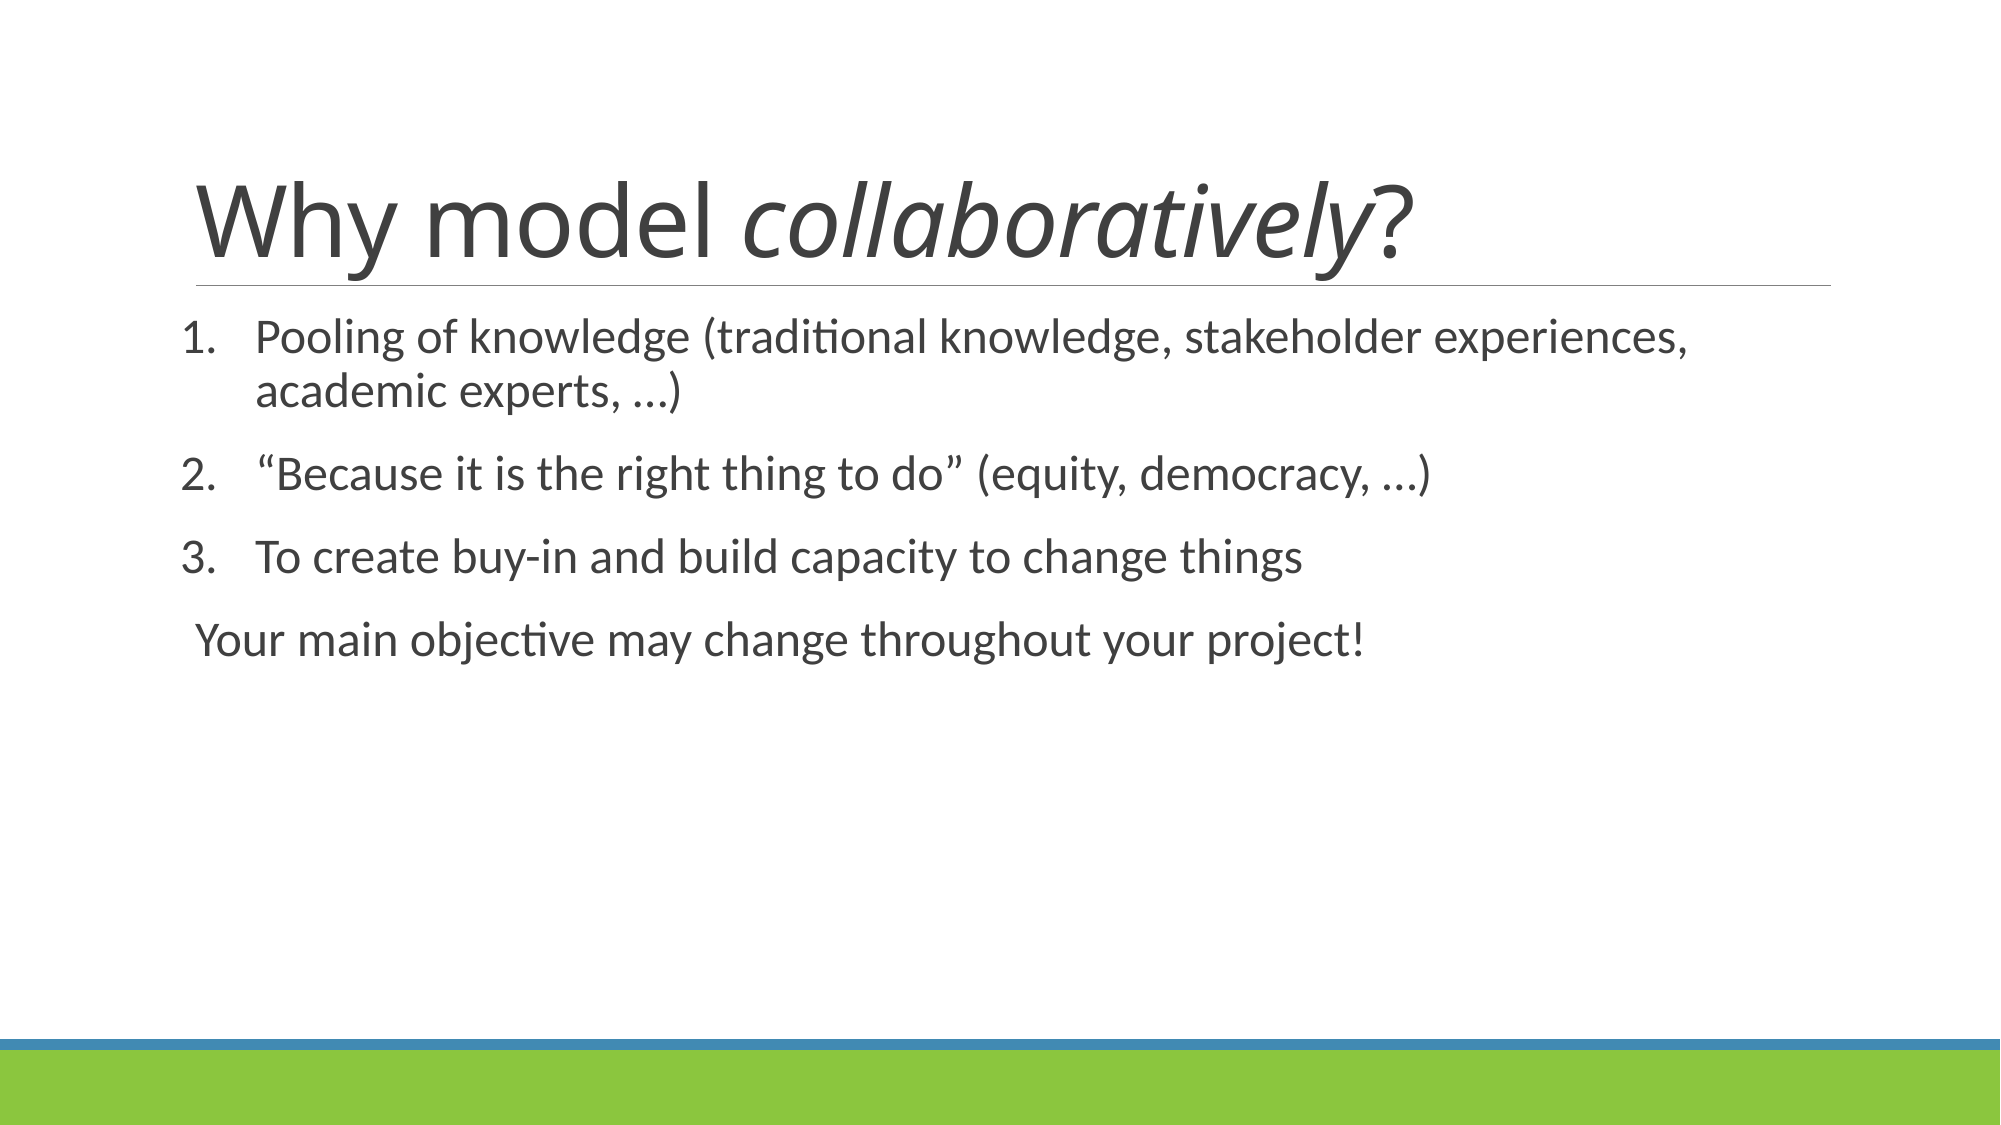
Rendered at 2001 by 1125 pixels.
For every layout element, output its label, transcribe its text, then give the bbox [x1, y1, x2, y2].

list Pooling of knowledge (traditional knowledge, stakeholder experiences, academic experts, …) “Because it is the right thing to do” (equity, democracy, …) To create buy-in and build capacity to change things Your main objective may change throughout your project! [180, 302, 1830, 963]
title Why model collaboratively? [180, 47, 1830, 285]
